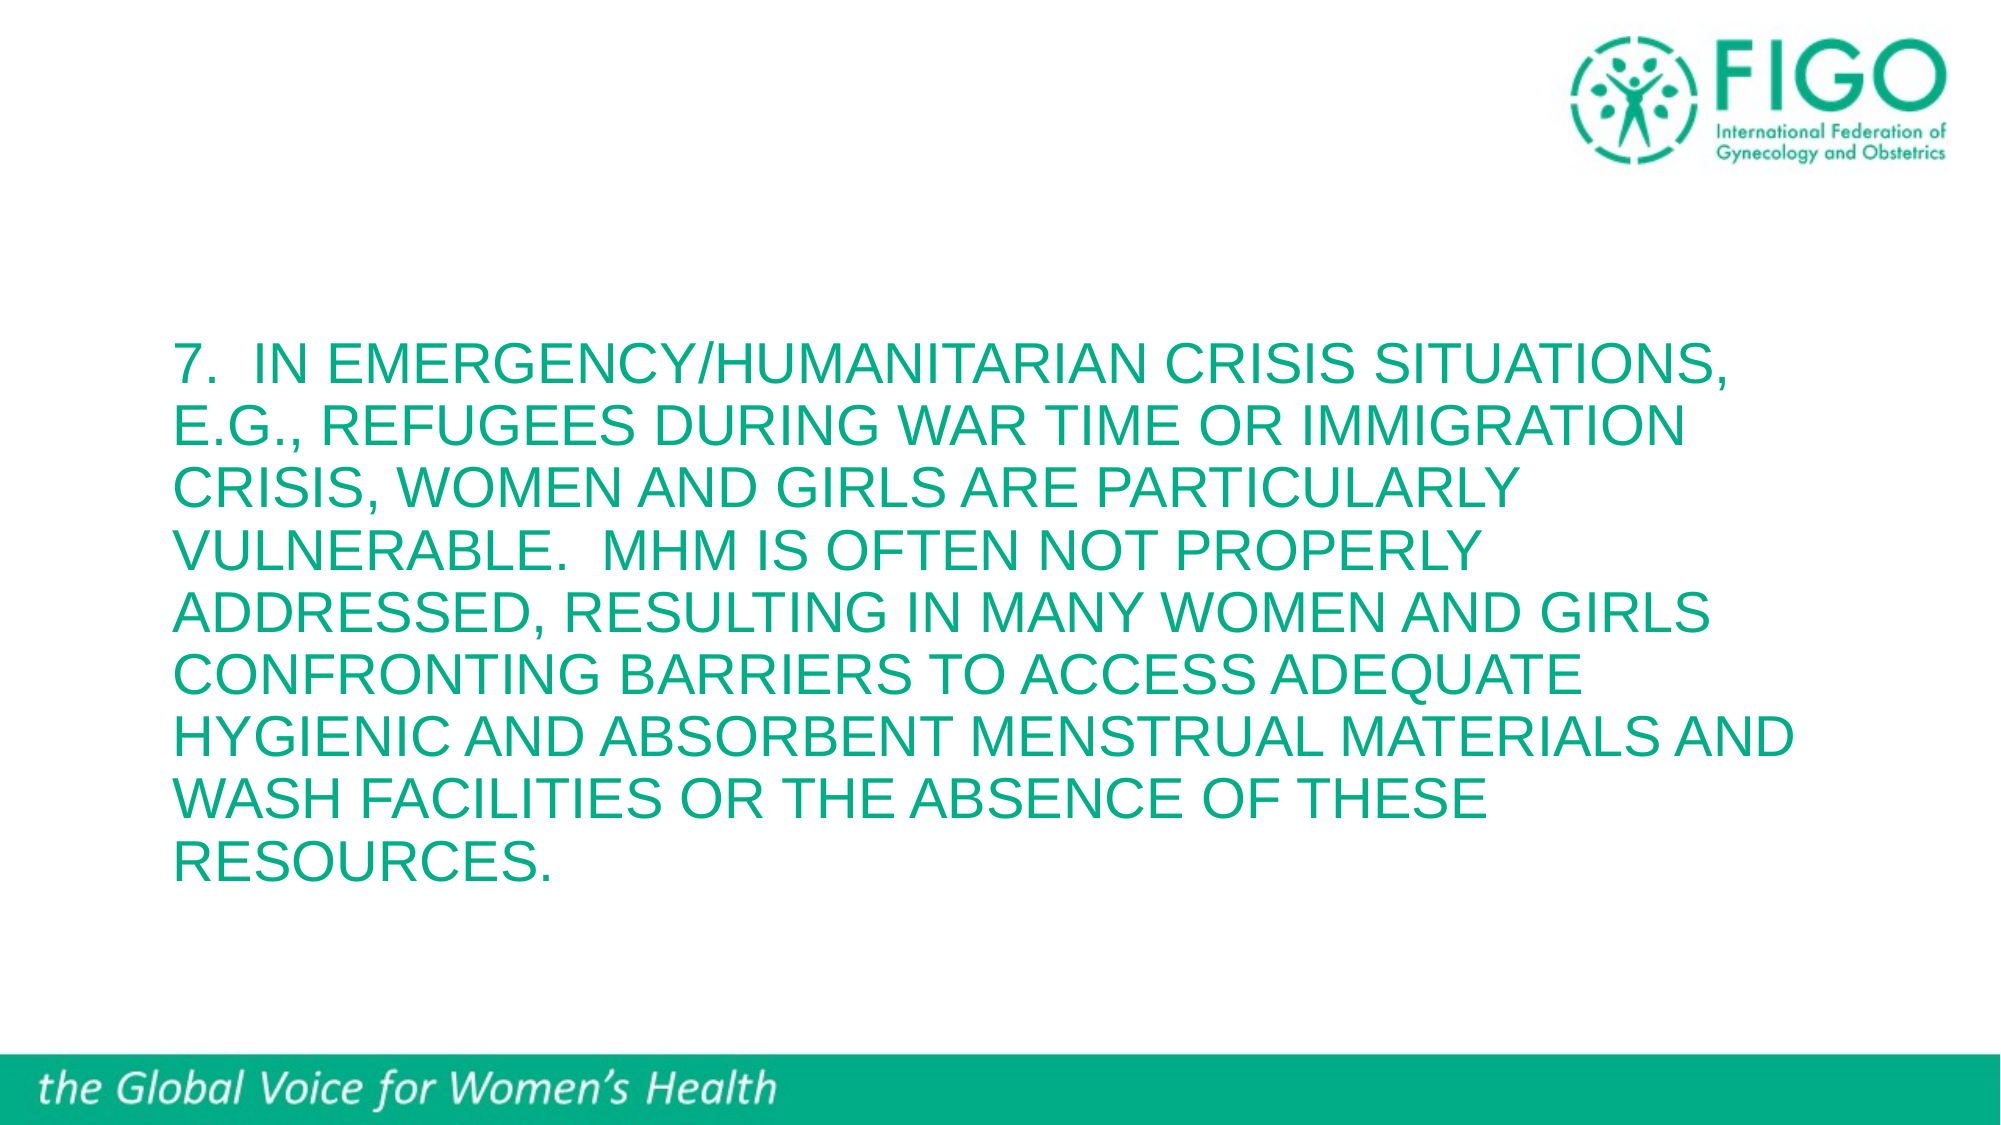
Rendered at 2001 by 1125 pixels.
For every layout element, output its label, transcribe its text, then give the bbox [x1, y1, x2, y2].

picture [0, 0, 2001, 1125]
title 7. In emergency/humanitarian crisis situations, e.g., refugees during war time or immigration crisis, women and girls are particularly vulnerable. MHM is often not properly addressed, resulting in many women and girls confronting barriers to access adequate hygienic and absorbent menstrual materials and WASH facilities or the absence of these resources. [157, 326, 1858, 947]
